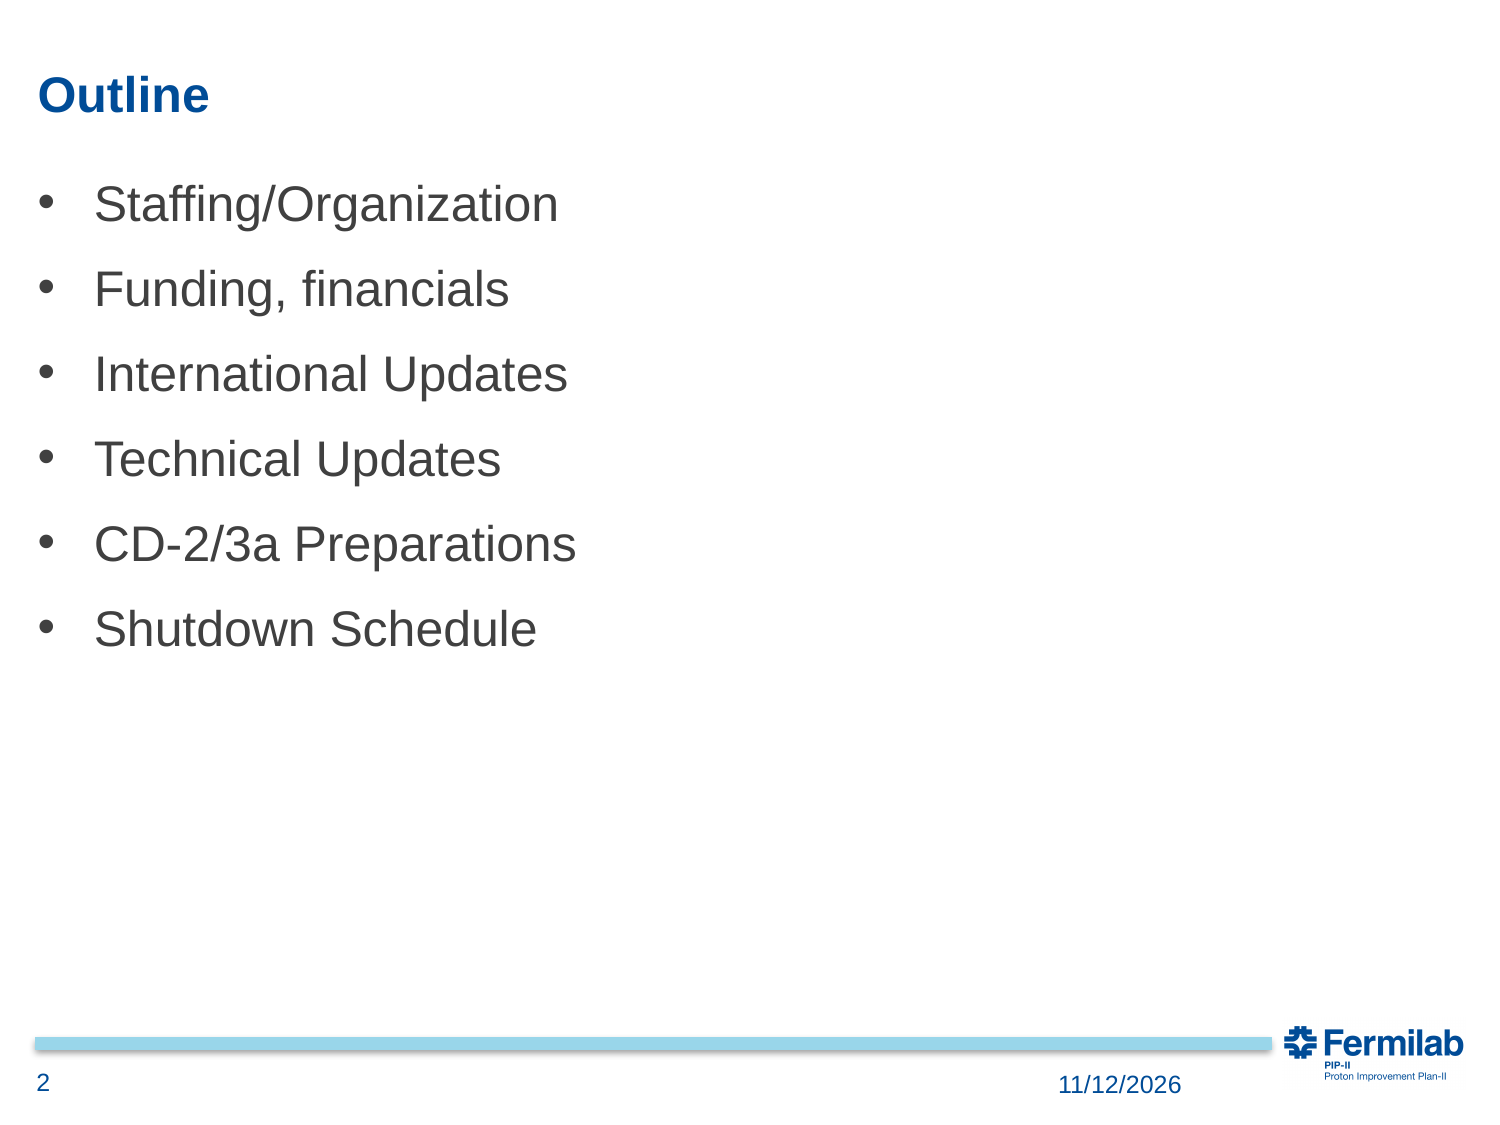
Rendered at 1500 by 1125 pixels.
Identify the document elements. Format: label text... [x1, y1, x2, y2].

picture [1282, 1017, 1466, 1090]
list Staffing/Organization Funding, financials International Updates Technical Updates CD-2/3a Preparations Shutdown Schedule [37, 171, 1461, 990]
slide_number 2 [36, 1066, 105, 1106]
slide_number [1058, 1068, 1235, 1109]
title Outline [37, 17, 1461, 123]
